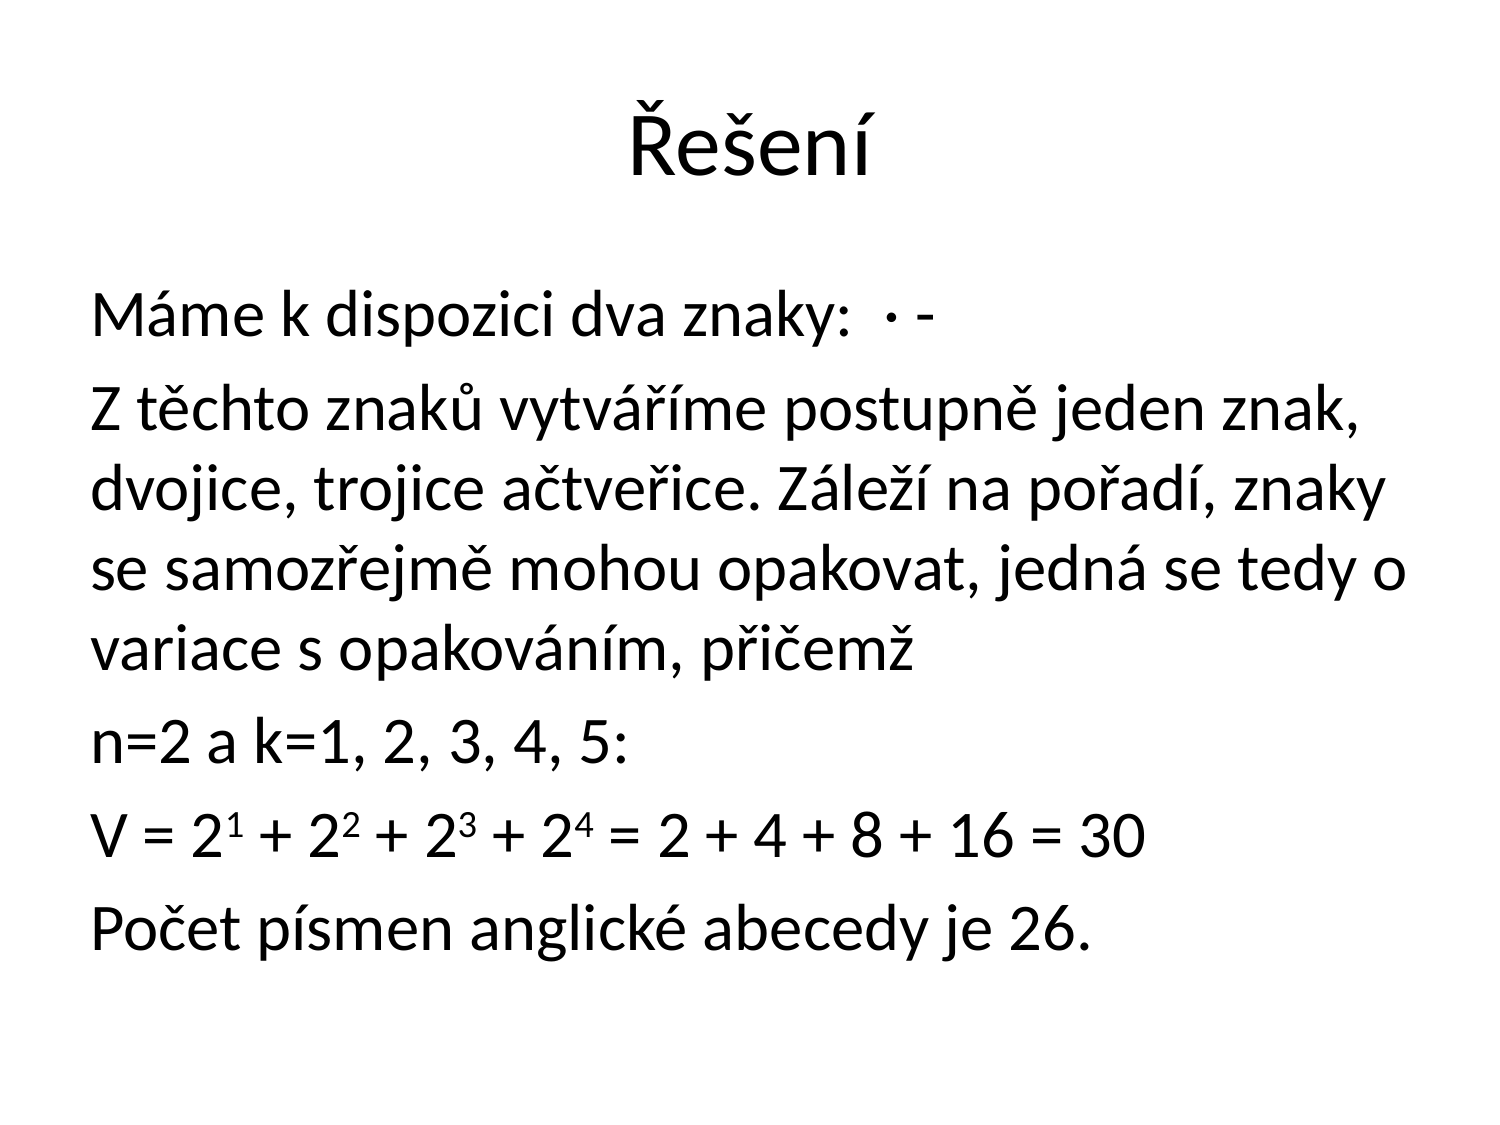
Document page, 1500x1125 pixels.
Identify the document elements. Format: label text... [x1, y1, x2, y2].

list Máme k dispozici dva znaky: · - Z těchto znaků vytváříme postupně jeden znak, dvojice, trojice ačtveřice. Záleží na pořadí, znaky se samozřejmě mohou opakovat, jedná se tedy o variace s opakováním, přičemž n=2 a k=1, 2, 3, 4, 5: V = 21 + 22 + 23 + 24 = 2 + 4 + 8 + 16 = 30 Počet písmen anglické abecedy je 26. [75, 262, 1425, 1005]
title Řešení [75, 45, 1425, 233]
